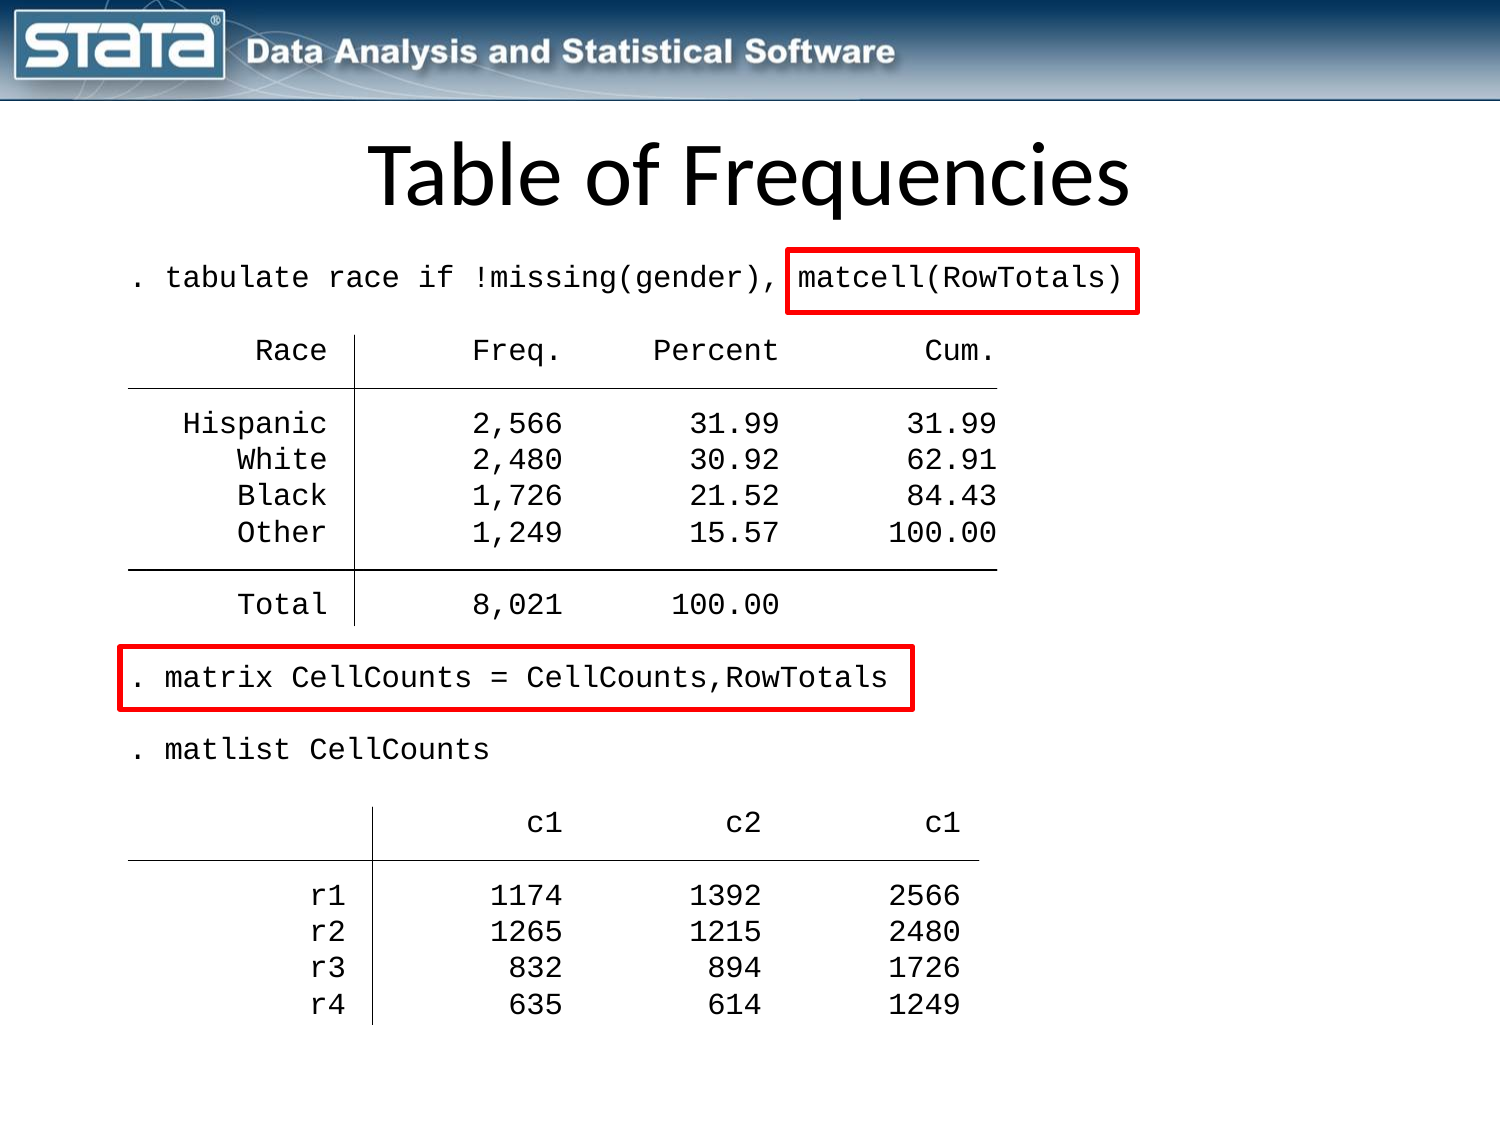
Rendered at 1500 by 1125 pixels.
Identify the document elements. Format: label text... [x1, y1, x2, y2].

picture [124, 262, 1166, 1026]
title Table of Frequencies [0, 108, 1500, 238]
picture [0, 0, 1500, 102]
text_box [785, 248, 1140, 260]
